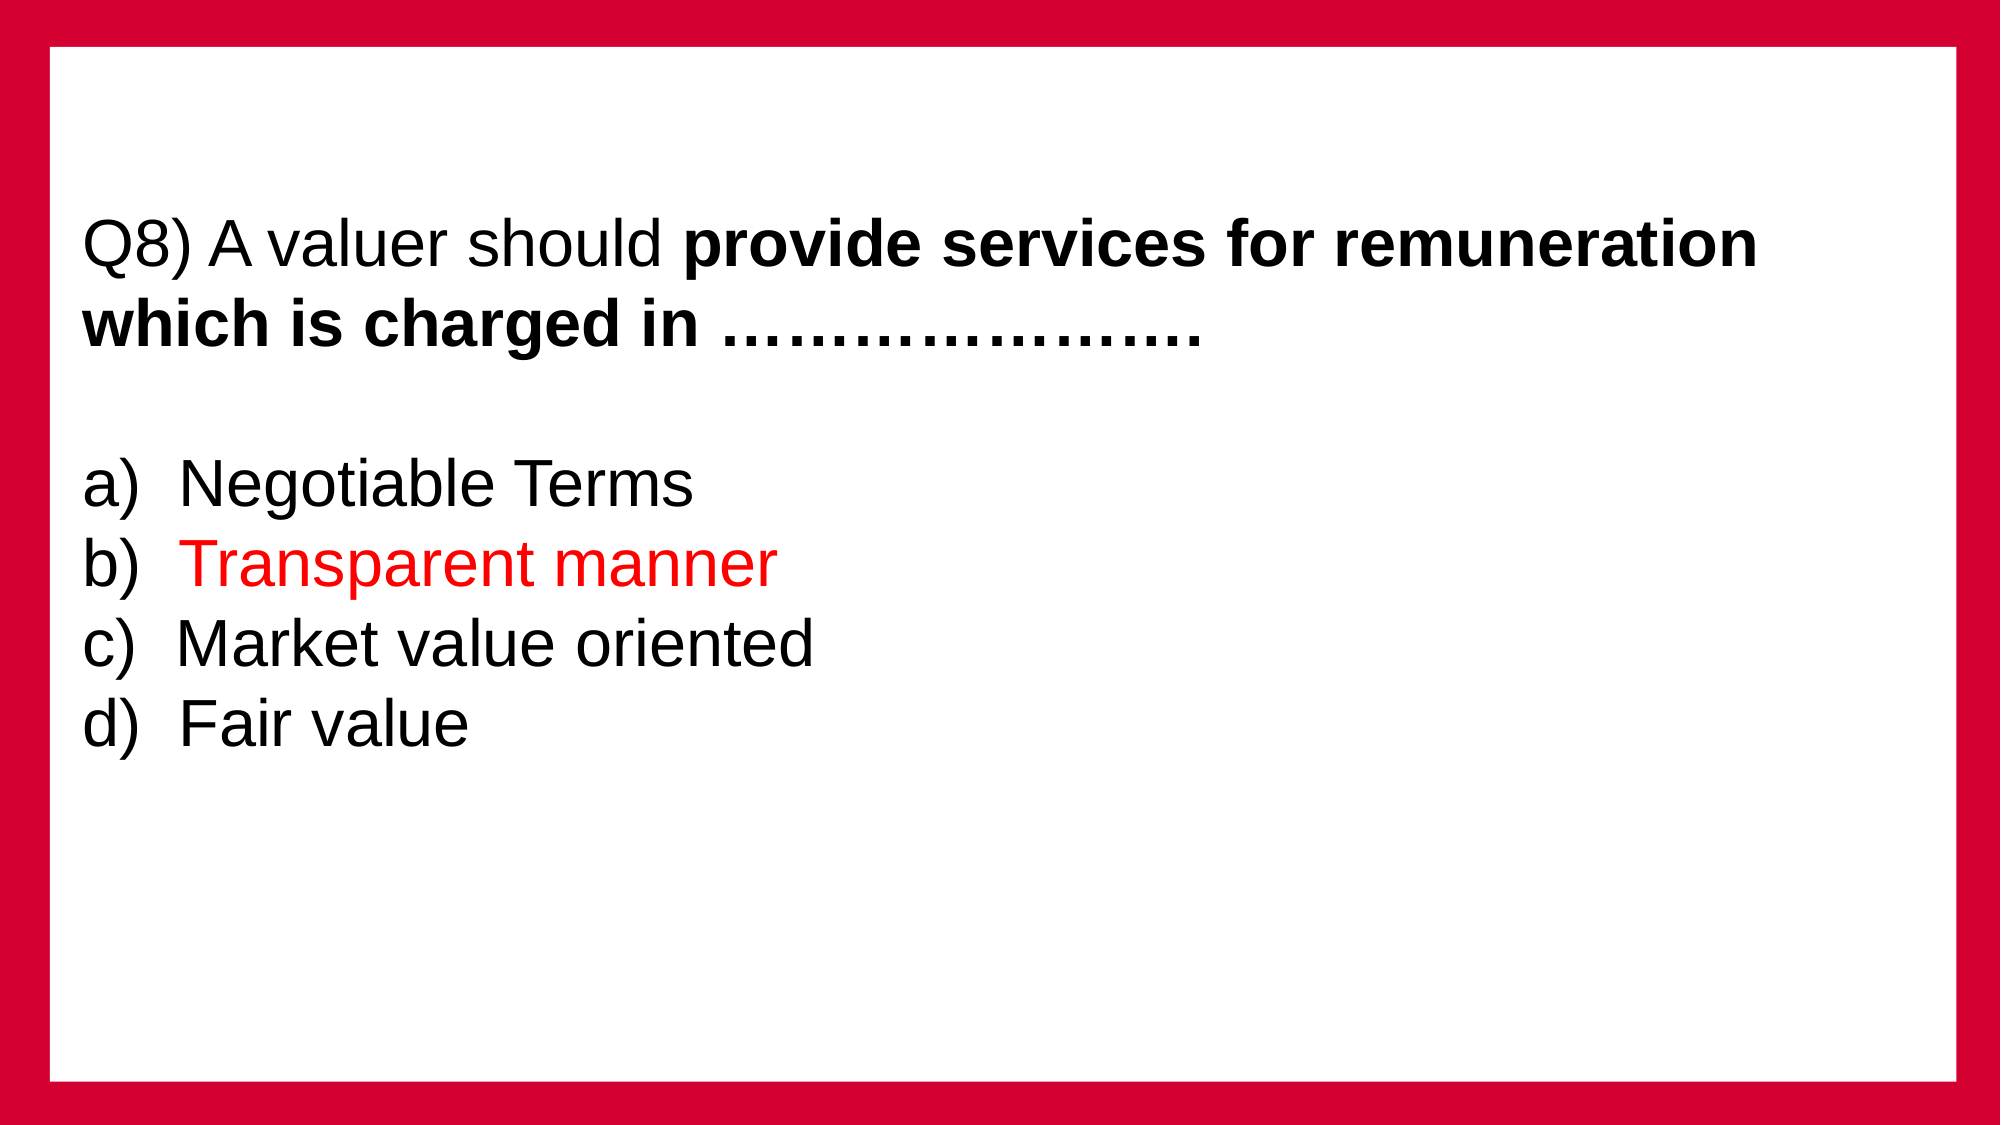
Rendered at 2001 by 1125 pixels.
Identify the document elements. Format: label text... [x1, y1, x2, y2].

text_box Q8) A valuer should provide services for remuneration which is charged in …………………. Negotiable Terms Transparent manner Market value oriented Fair value [67, 192, 1921, 767]
text_box [0, 0, 2000, 1125]
text_box [49, 46, 1957, 1083]
